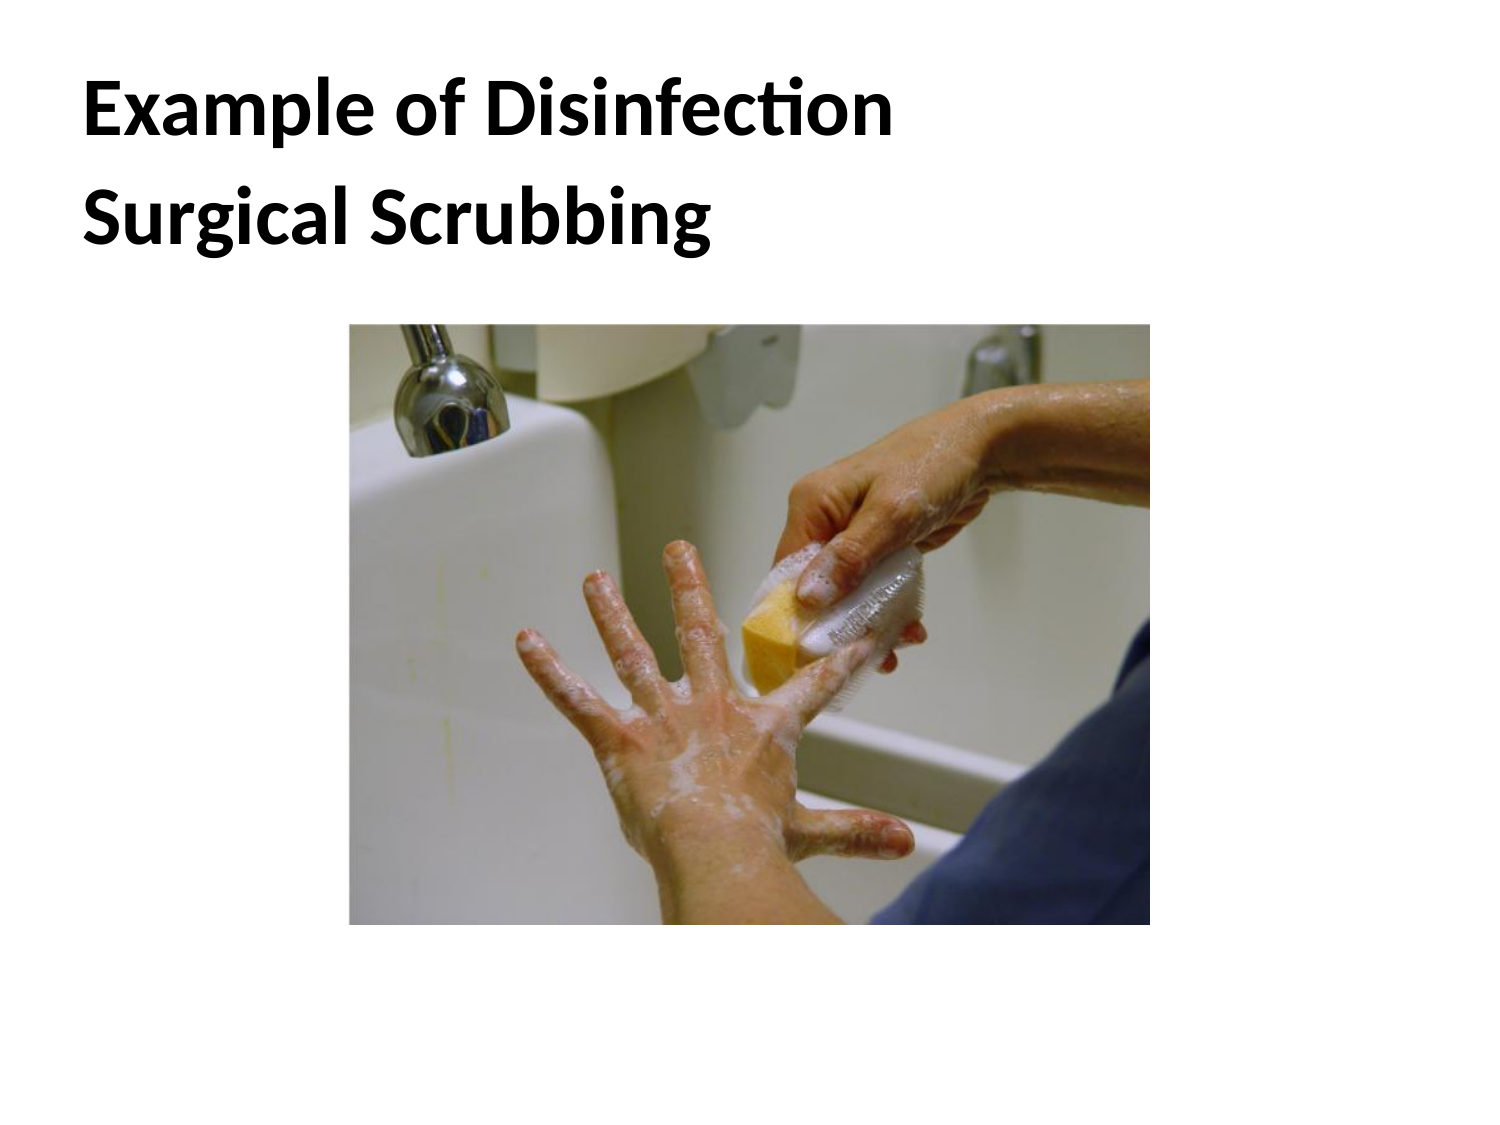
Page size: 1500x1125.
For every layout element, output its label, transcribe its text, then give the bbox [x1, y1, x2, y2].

list Example of Disinfection Surgical Scrubbing [50, 45, 1400, 788]
picture [347, 324, 1151, 926]
